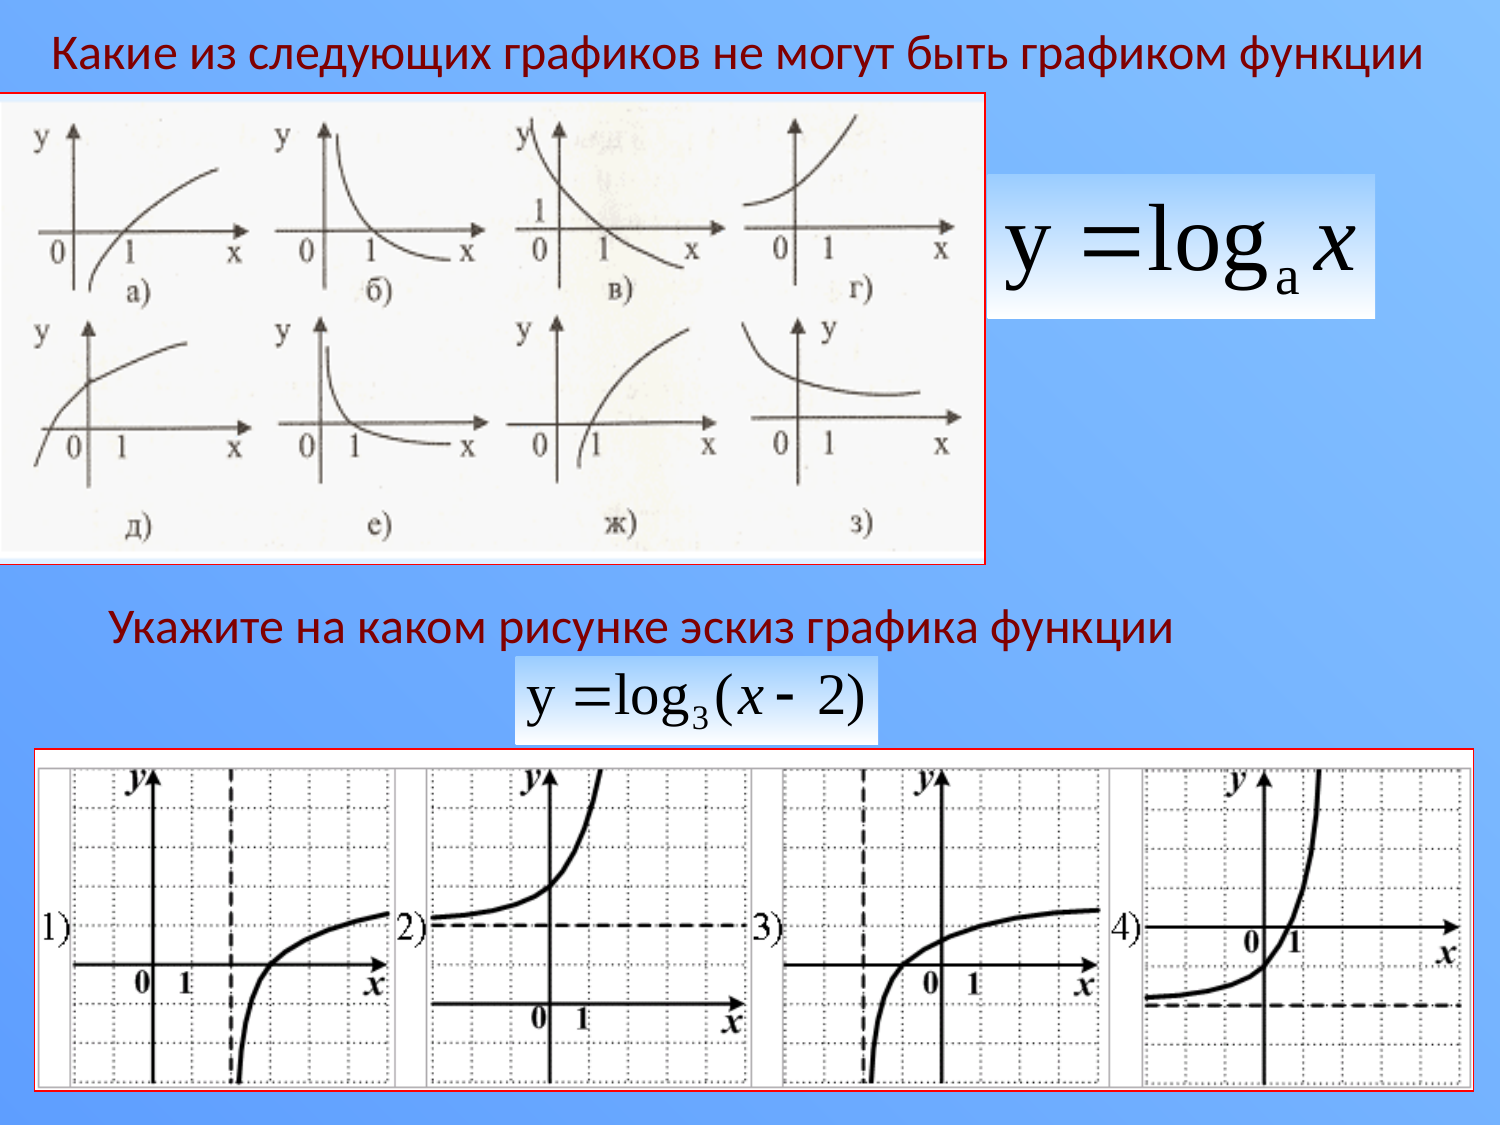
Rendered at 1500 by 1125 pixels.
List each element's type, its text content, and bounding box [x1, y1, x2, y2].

picture [0, 93, 985, 564]
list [515, 656, 879, 745]
text_box Какие из следующих графиков не могут быть графиком функции [36, 12, 1452, 88]
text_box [987, 174, 1376, 319]
picture [34, 749, 1473, 1091]
text_box Укажите на каком рисунке эскиз графика функции [93, 586, 1369, 661]
